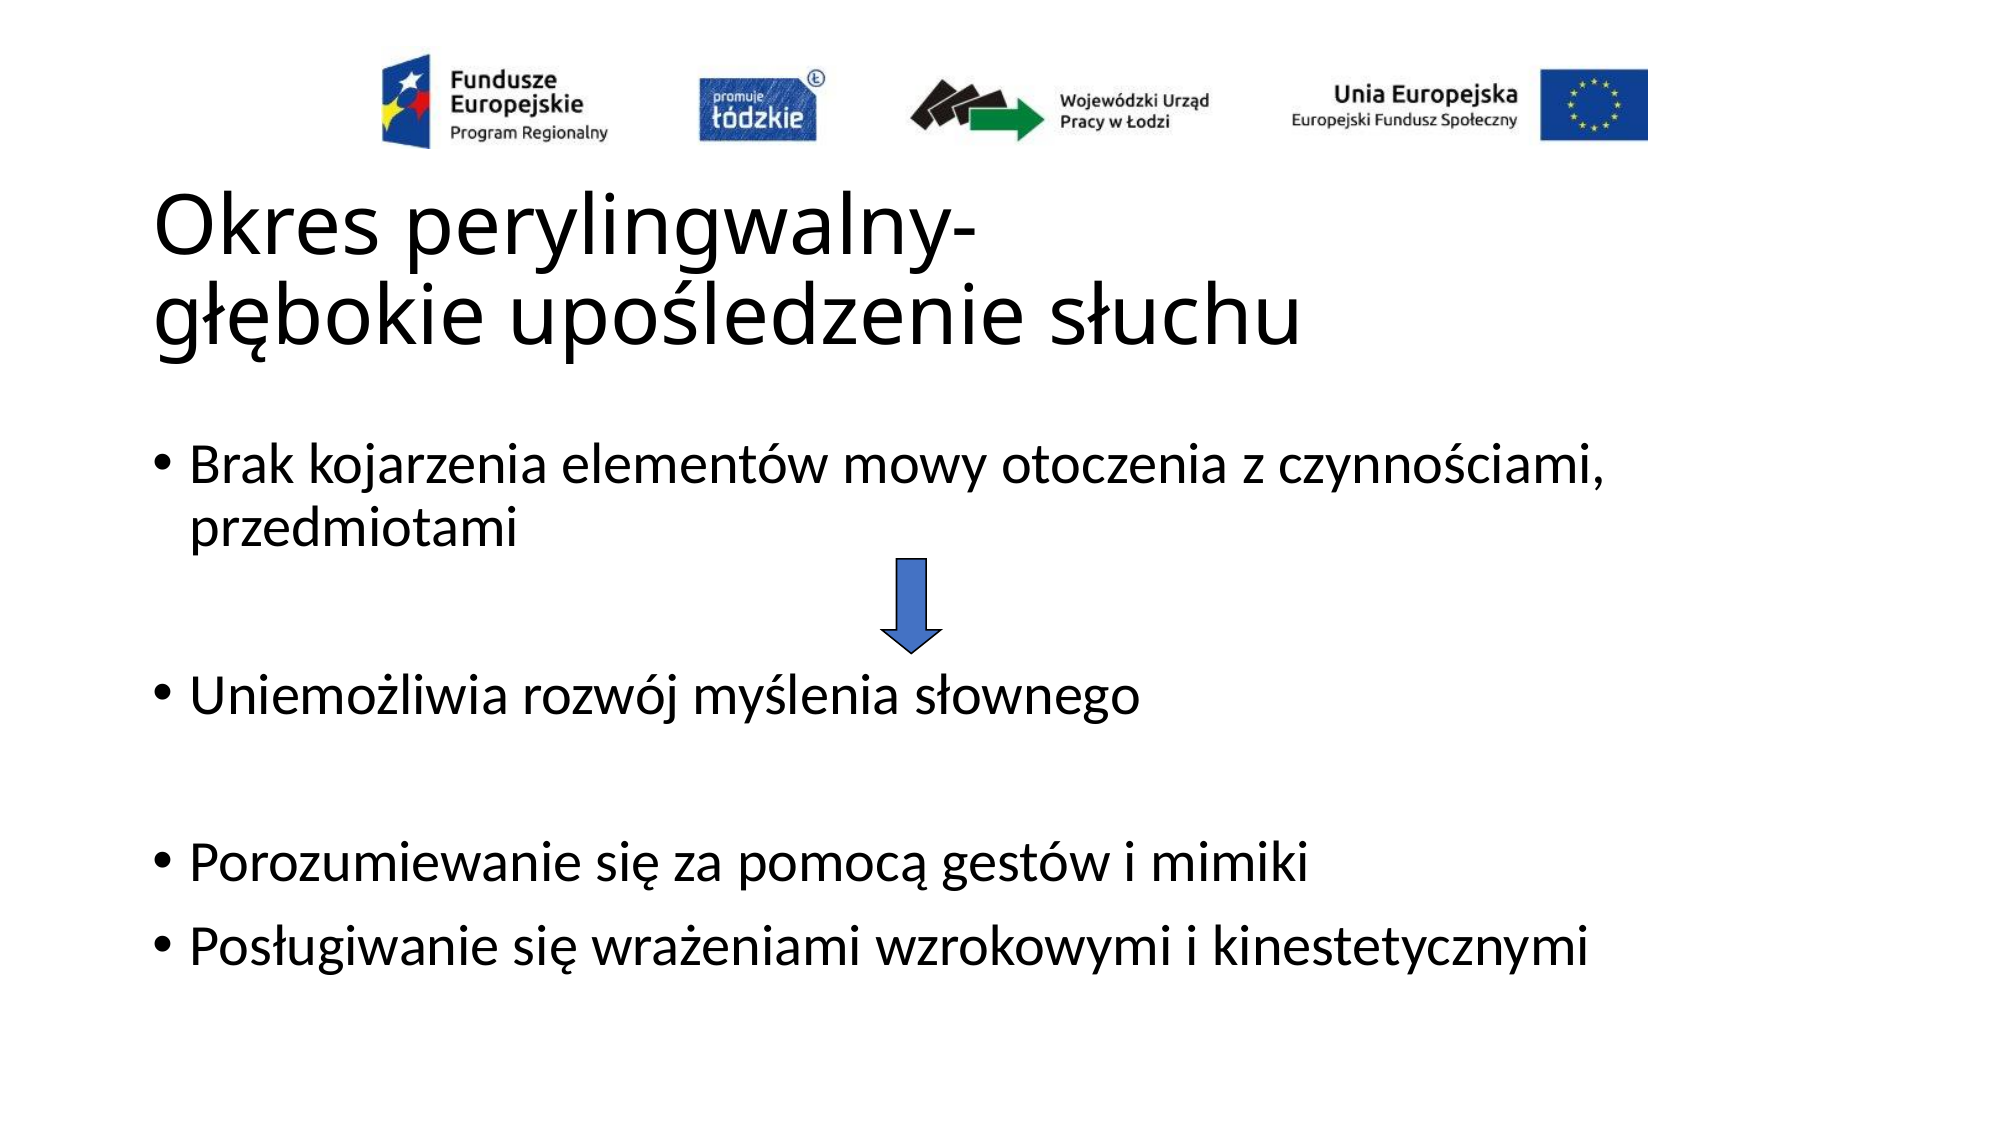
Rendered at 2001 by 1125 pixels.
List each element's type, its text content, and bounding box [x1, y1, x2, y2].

list Brak kojarzenia elementów mowy otoczenia z czynnościami, przedmiotami Uniemożliwia rozwój myślenia słownego Porozumiewanie się za pomocą gestów i mimiki Posługiwanie się wrażeniami wzrokowymi i kinestetycznymi [137, 425, 1863, 1125]
title Okres perylingwalny- głębokie upośledzenie słuchu [137, 164, 1863, 382]
picture [381, 46, 1648, 149]
text_box [881, 558, 941, 654]
